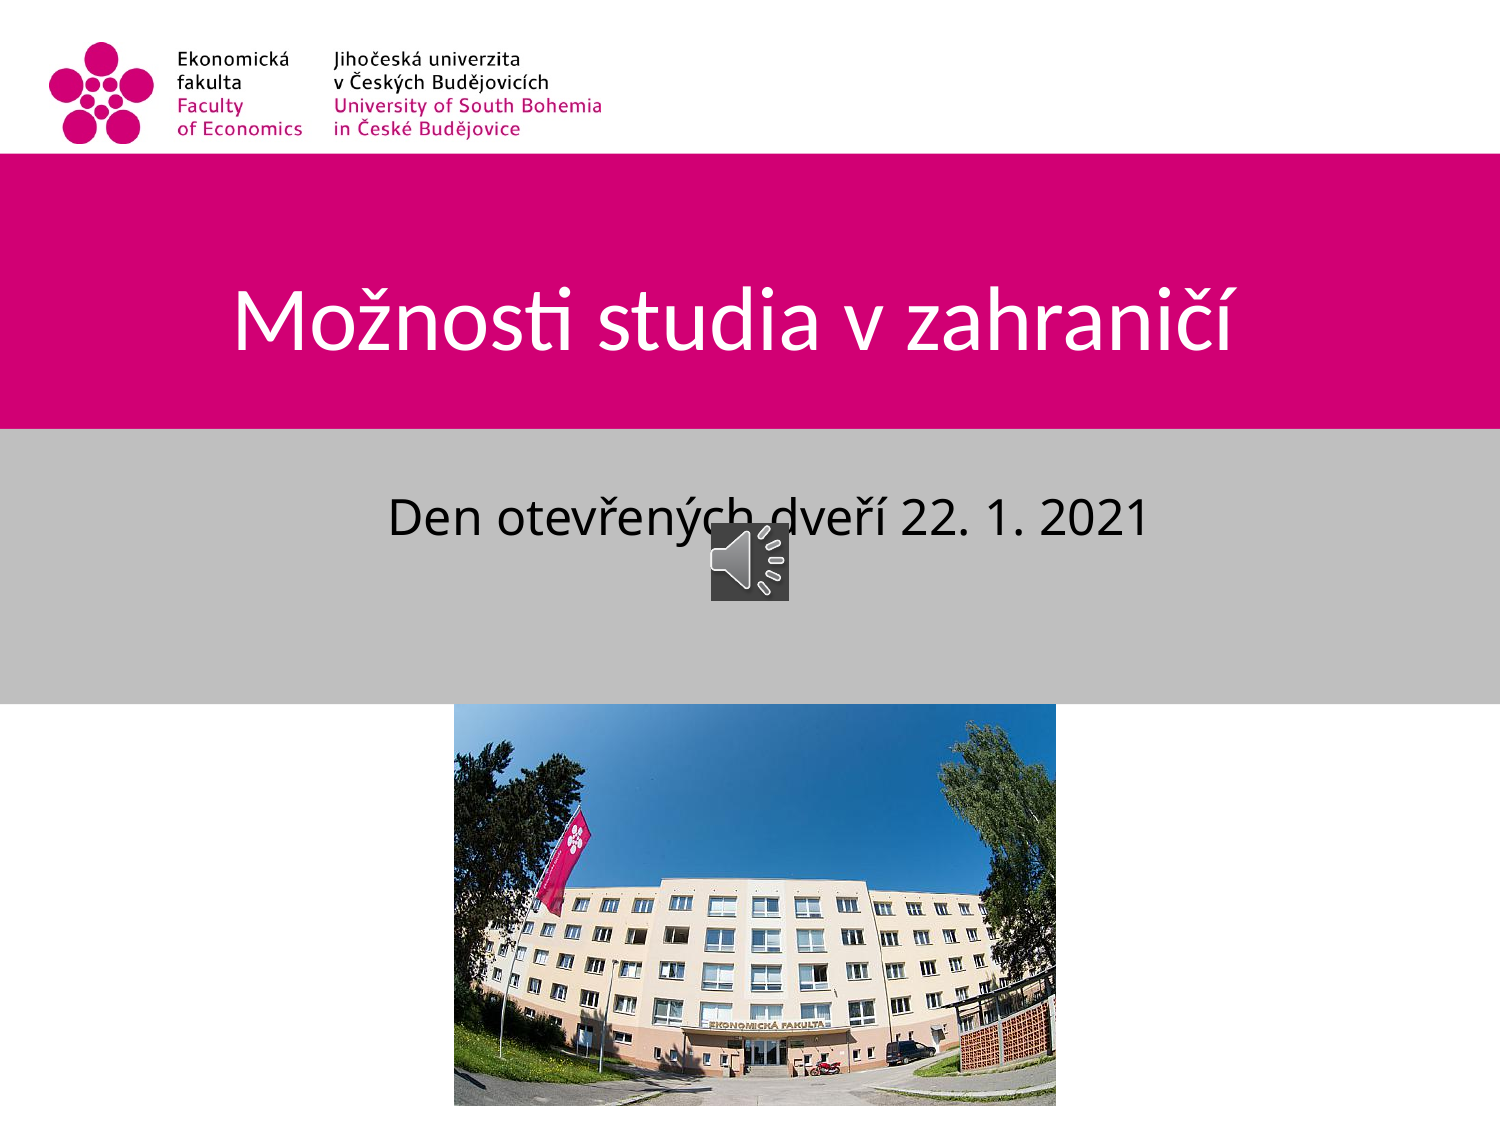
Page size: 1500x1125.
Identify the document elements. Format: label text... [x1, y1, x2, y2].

text_box Možnosti studia v zahraničí [156, 234, 1332, 394]
text_box [0, 153, 1500, 428]
picture [709, 522, 791, 603]
text_box Den otevřených dveří 22. 1. 2021 [364, 478, 1177, 613]
text_box [0, 428, 1500, 705]
picture [48, 42, 601, 144]
picture [454, 704, 1056, 1107]
